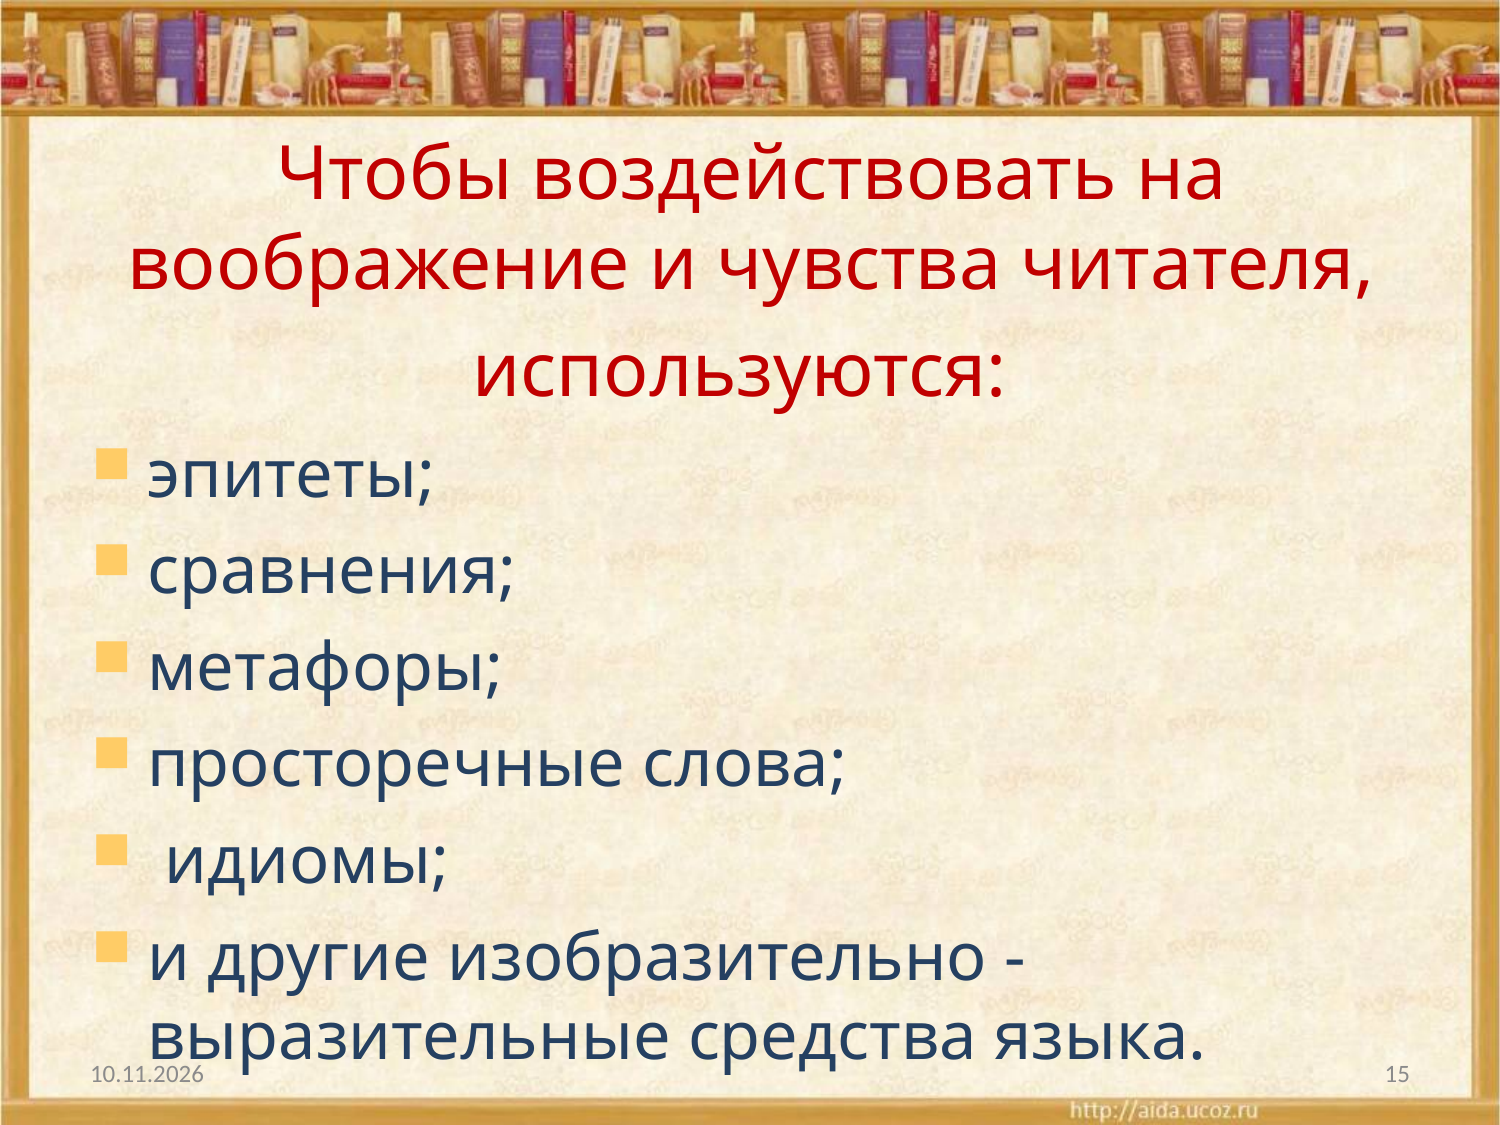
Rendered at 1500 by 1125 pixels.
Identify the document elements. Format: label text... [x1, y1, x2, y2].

slide_number 15 [1074, 1042, 1425, 1103]
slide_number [75, 1042, 425, 1103]
list эпитеты; сравнения; метафоры; просторечные слова; идиомы; и другие изобразительно - выразительные средства языка. [76, 326, 1428, 1069]
picture [0, 0, 1500, 1125]
title Чтобы воздействовать на воображение и чувства читателя, используются: [76, 243, 1428, 326]
